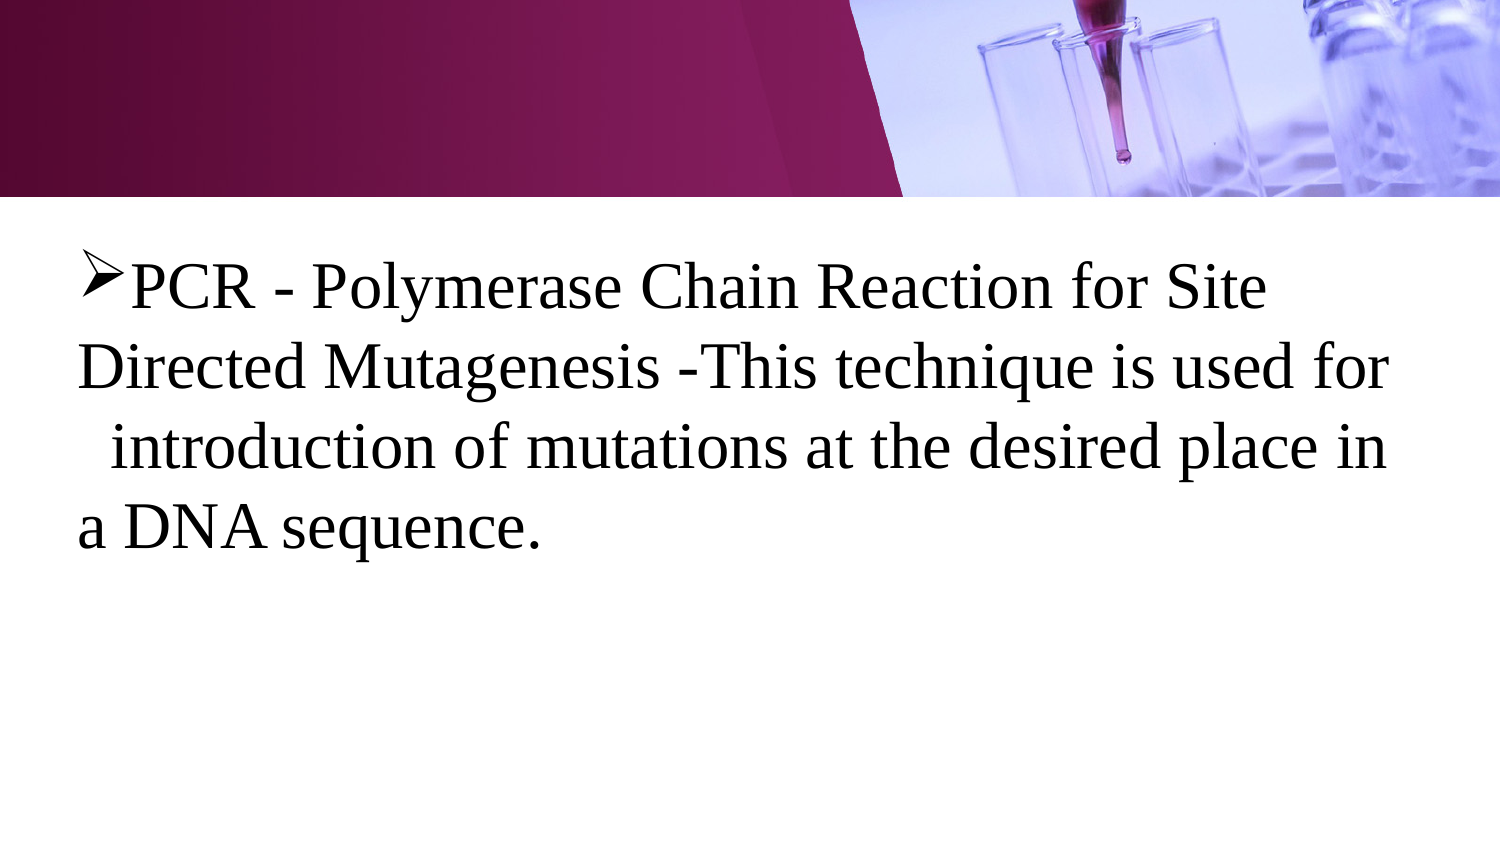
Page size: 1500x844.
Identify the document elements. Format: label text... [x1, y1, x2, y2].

text_box PCR - Polymerase Chain Reaction for Site Directed Mutagenesis -This technique is used for introduction of mutations at the desired place in a DNA sequence. [62, 234, 1438, 569]
picture [0, 0, 1500, 844]
